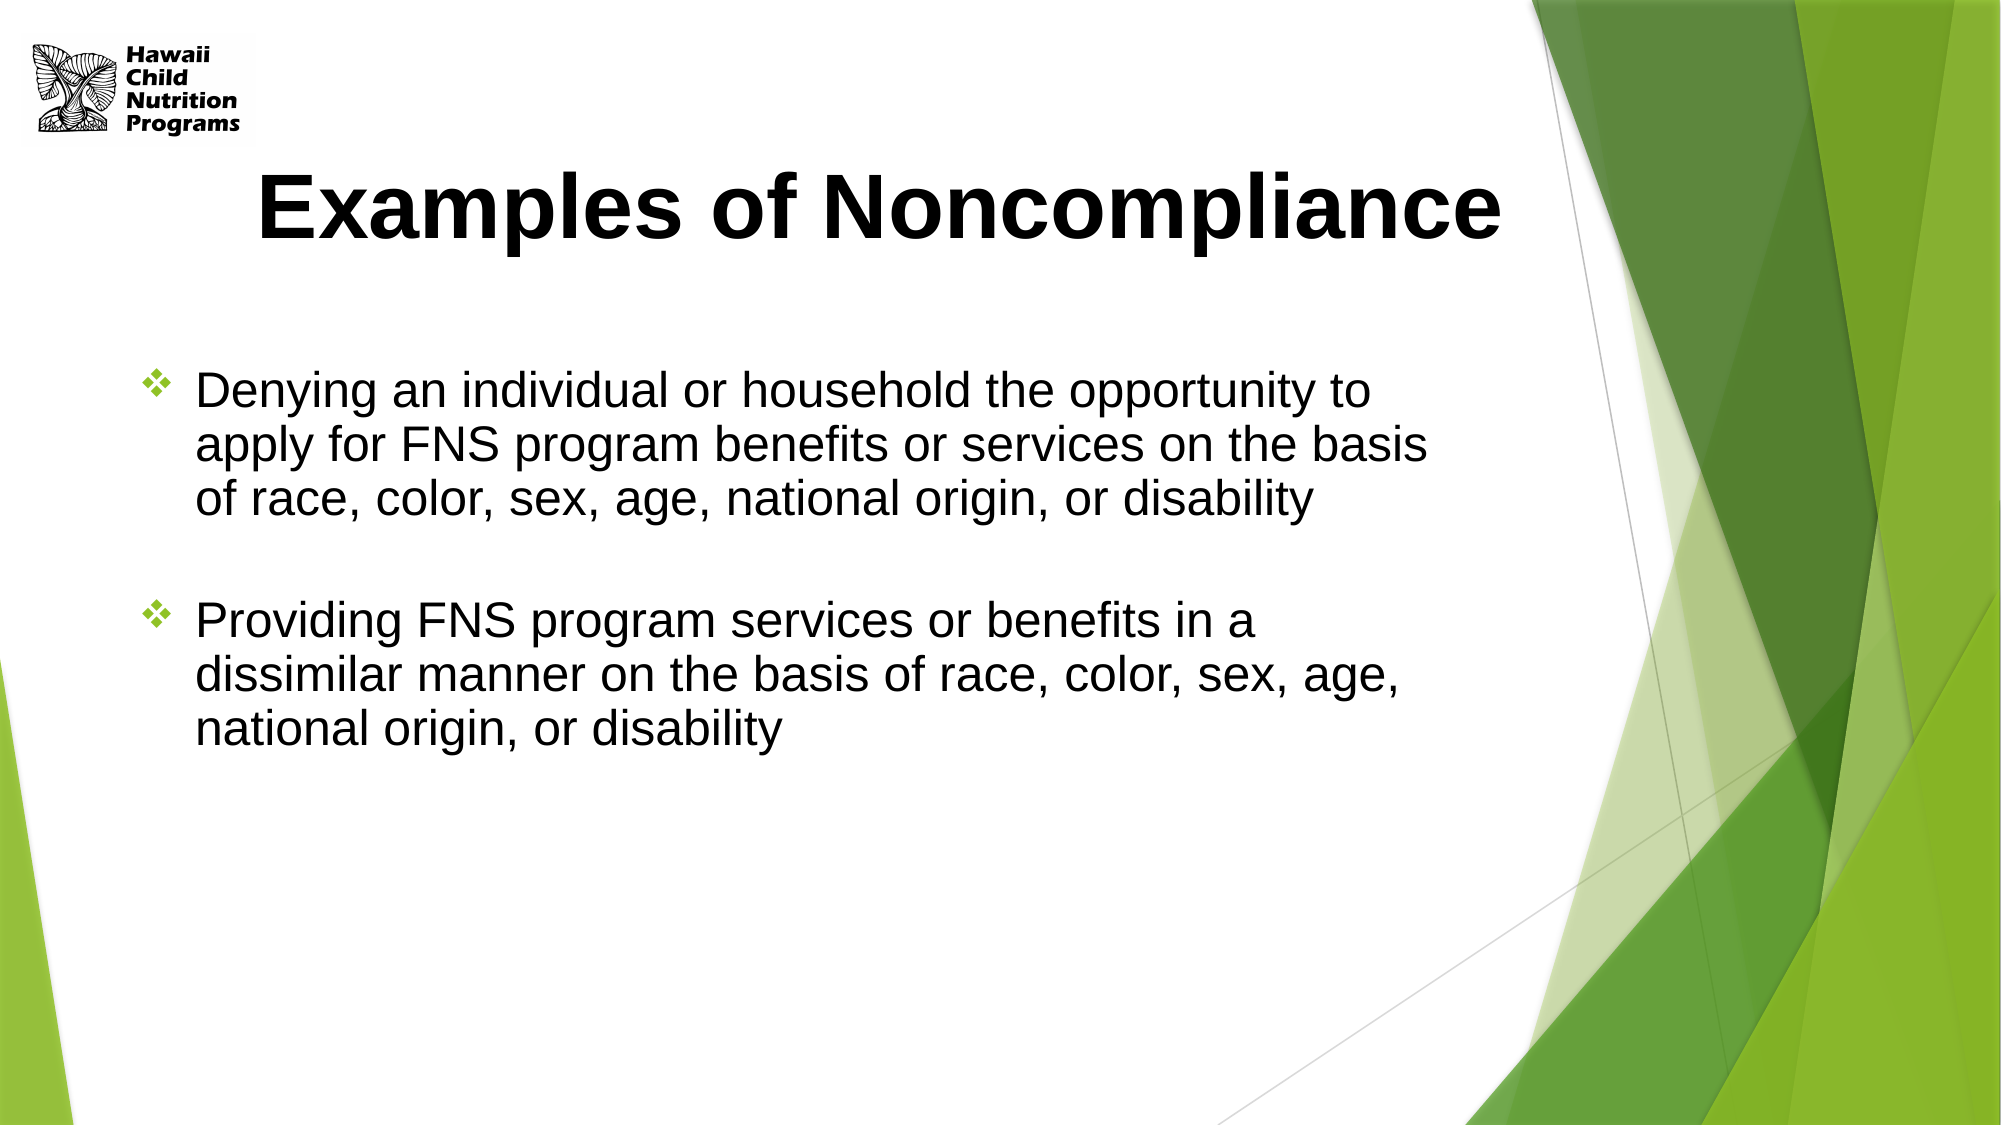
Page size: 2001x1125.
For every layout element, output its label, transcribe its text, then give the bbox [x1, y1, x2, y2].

list Denying an individual or household the opportunity to apply for FNS program benefits or services on the basis of race, color, sex, age, national origin, or disability Providing FNS program services or benefits in a dissimilar manner on the basis of race, color, sex, age, national origin, or disability [123, 356, 1474, 1125]
title Examples of Noncompliance [241, 139, 1592, 327]
picture [21, 33, 256, 147]
